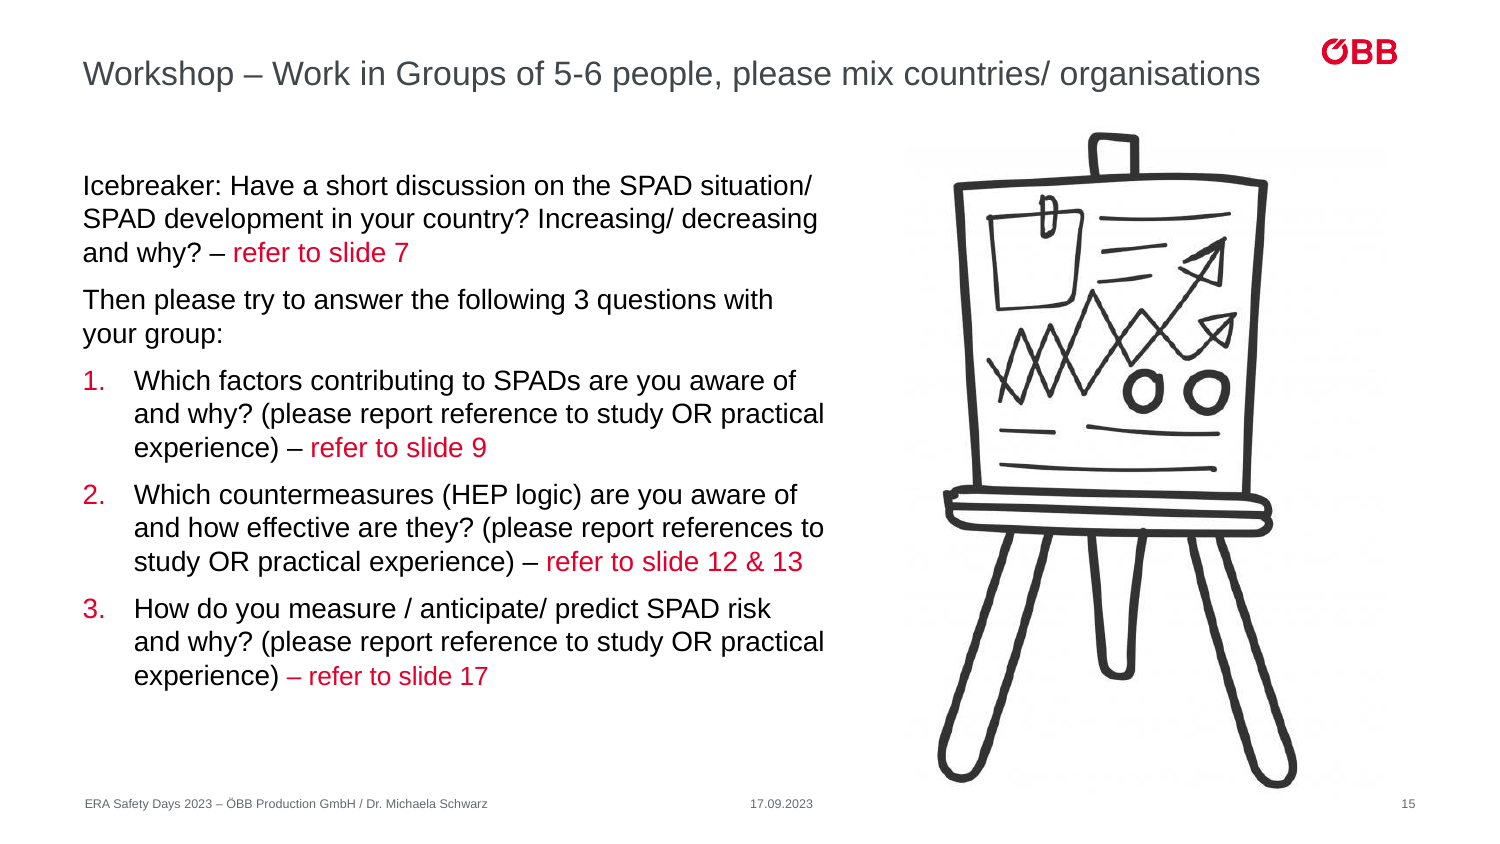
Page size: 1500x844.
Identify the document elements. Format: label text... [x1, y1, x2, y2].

slide_number 15 [1356, 795, 1416, 829]
list Icebreaker: Have a short discussion on the SPAD situation/ SPAD development in your country? Increasing/ decreasing and why? – refer to slide 7 Then please try to answer the following 3 questions with your group: Which factors contributing to SPADs are you aware of and why? (please report reference to study OR practical experience) – refer to slide 9 Which countermeasures (HEP logic) are you aware of and how effective are they? (please report references to study OR practical experience) – refer to slide 12 & 13 How do you measure / anticipate/ predict SPAD risk and why? (please report reference to study OR practical experience) – refer to slide 17 [82, 167, 826, 703]
picture [1321, 38, 1418, 66]
title Workshop – Work in Groups of 5-6 people, please mix countries/ organisations [82, 23, 1274, 93]
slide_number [750, 795, 998, 829]
picture [905, 118, 1387, 801]
